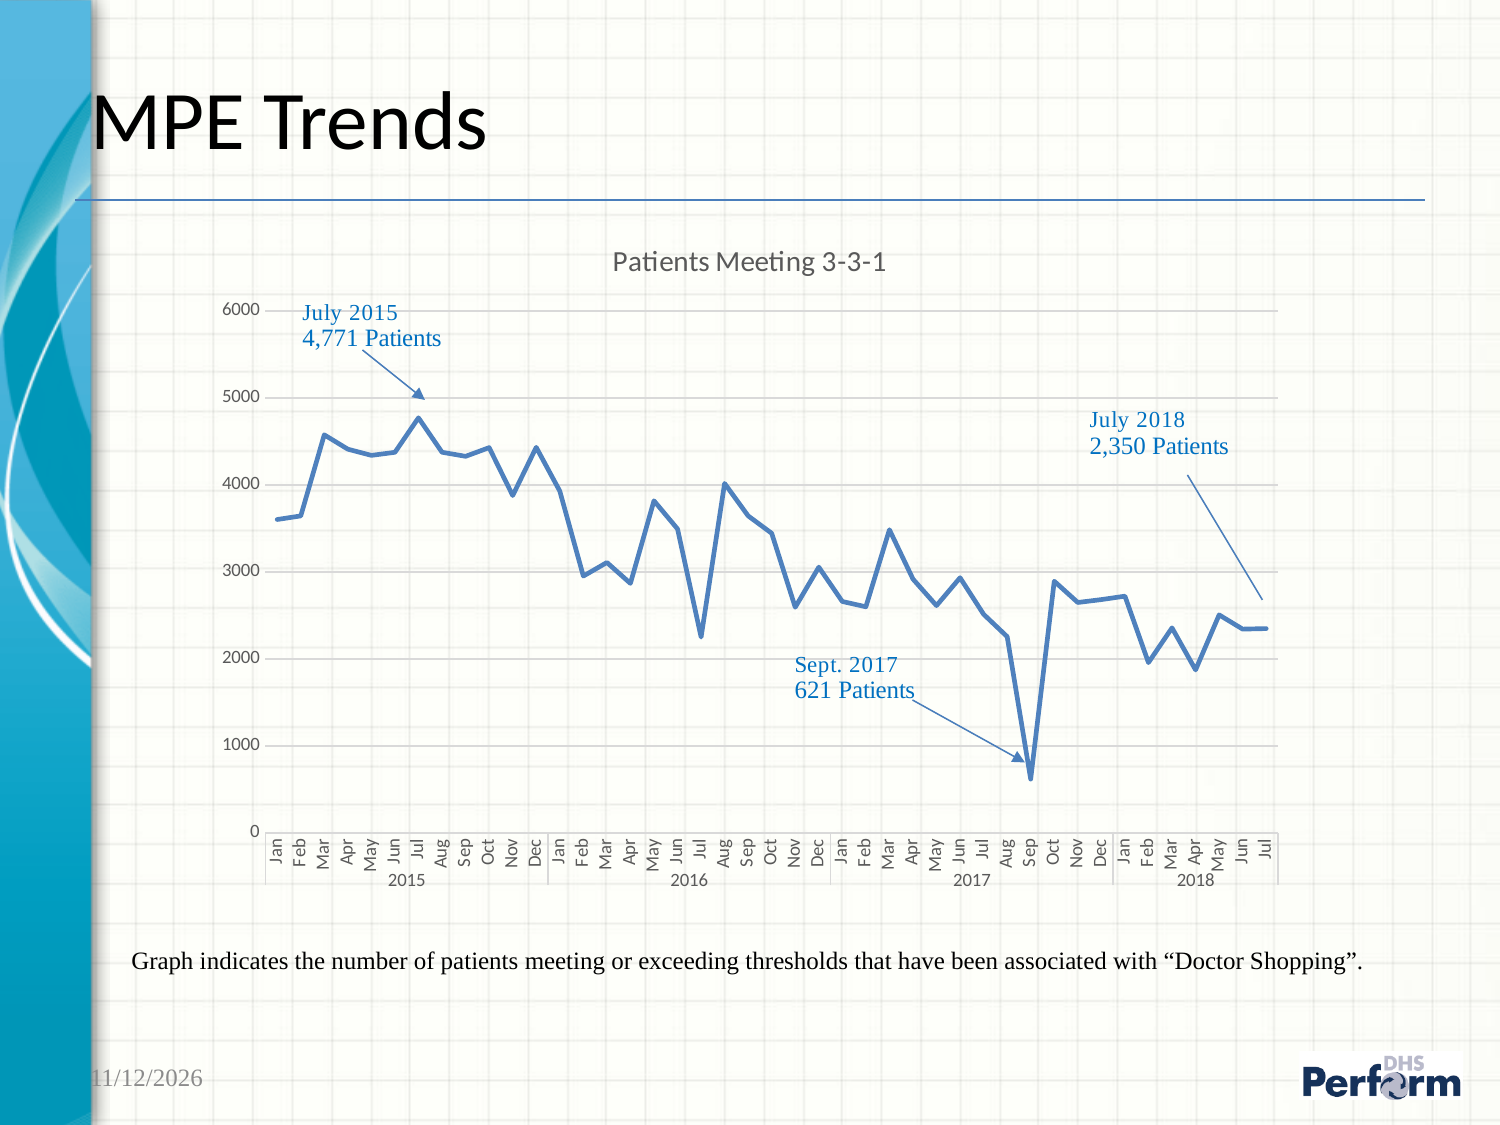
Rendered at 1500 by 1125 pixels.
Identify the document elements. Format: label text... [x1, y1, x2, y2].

chart [199, 218, 1301, 905]
title MPE Trends [75, 45, 1425, 188]
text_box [362, 349, 426, 401]
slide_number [75, 1046, 425, 1106]
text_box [912, 699, 1026, 763]
text_box Graph indicates the number of patients meeting or exceeding thresholds that have been associated with “Doctor Shopping”. [116, 937, 1405, 983]
picture [0, 0, 1500, 1125]
